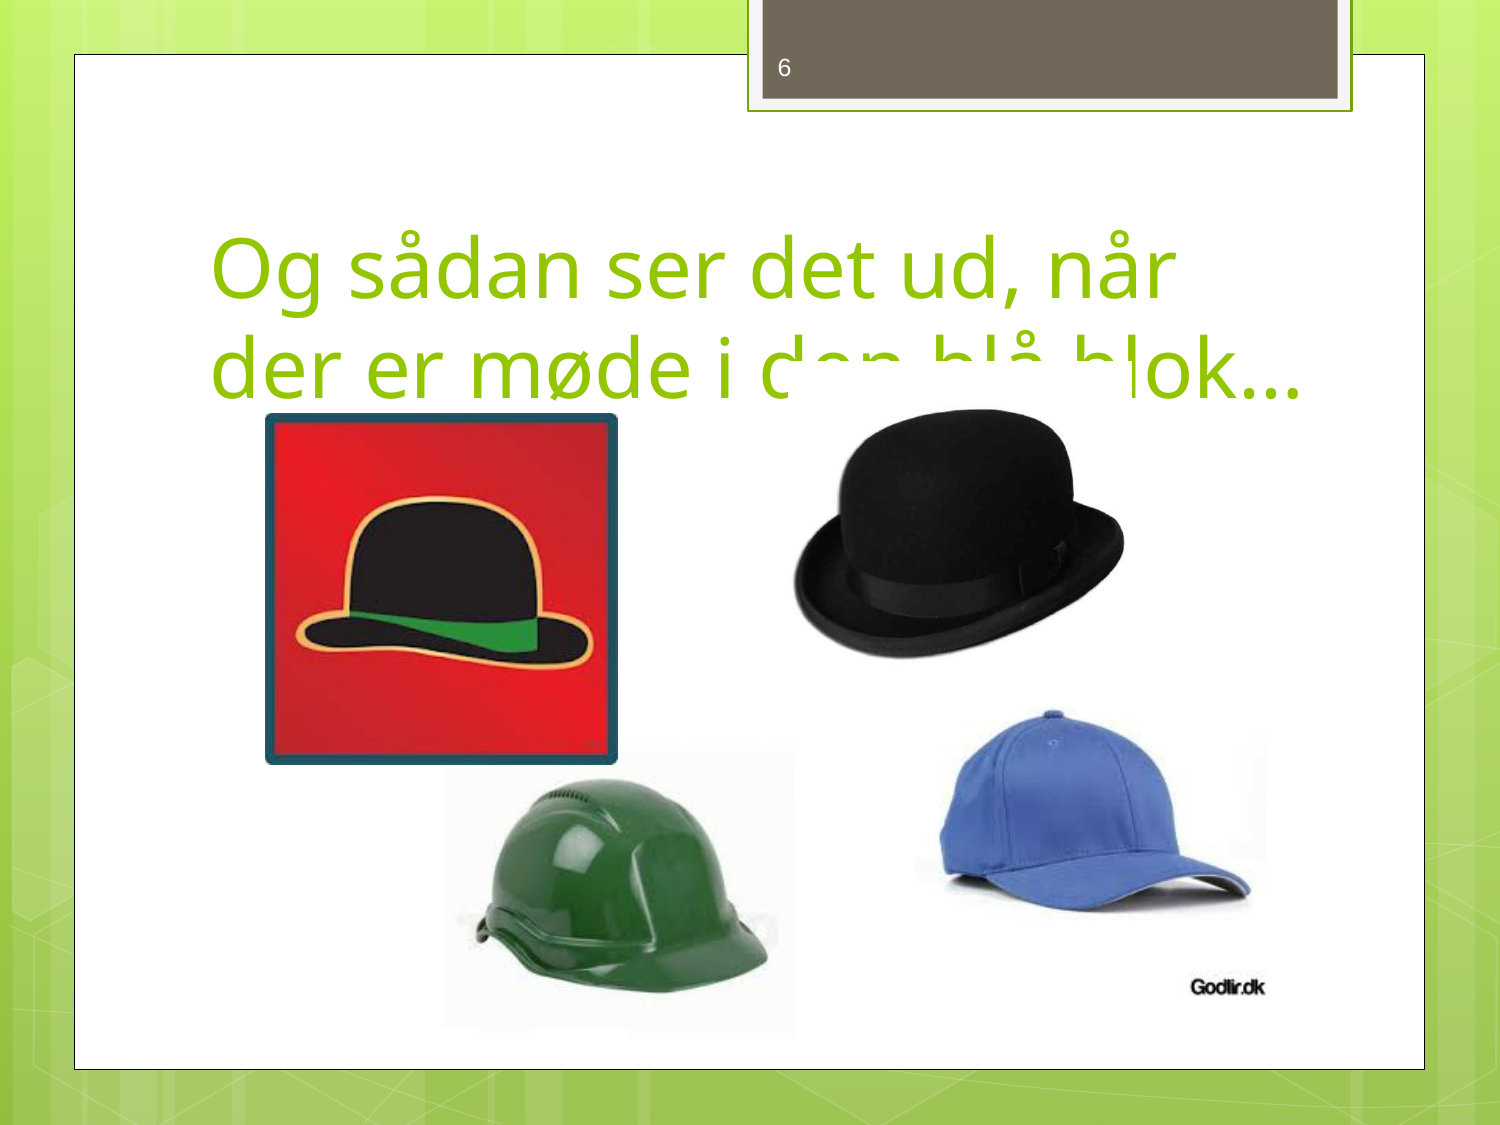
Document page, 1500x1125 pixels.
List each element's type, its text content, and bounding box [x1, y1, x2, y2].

picture [442, 715, 795, 1068]
title Og sådan ser det ud, når der er møde i den blå blok… [194, 66, 1348, 423]
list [265, 413, 618, 766]
picture [788, 361, 1268, 997]
slide_number 6 [762, 36, 982, 97]
